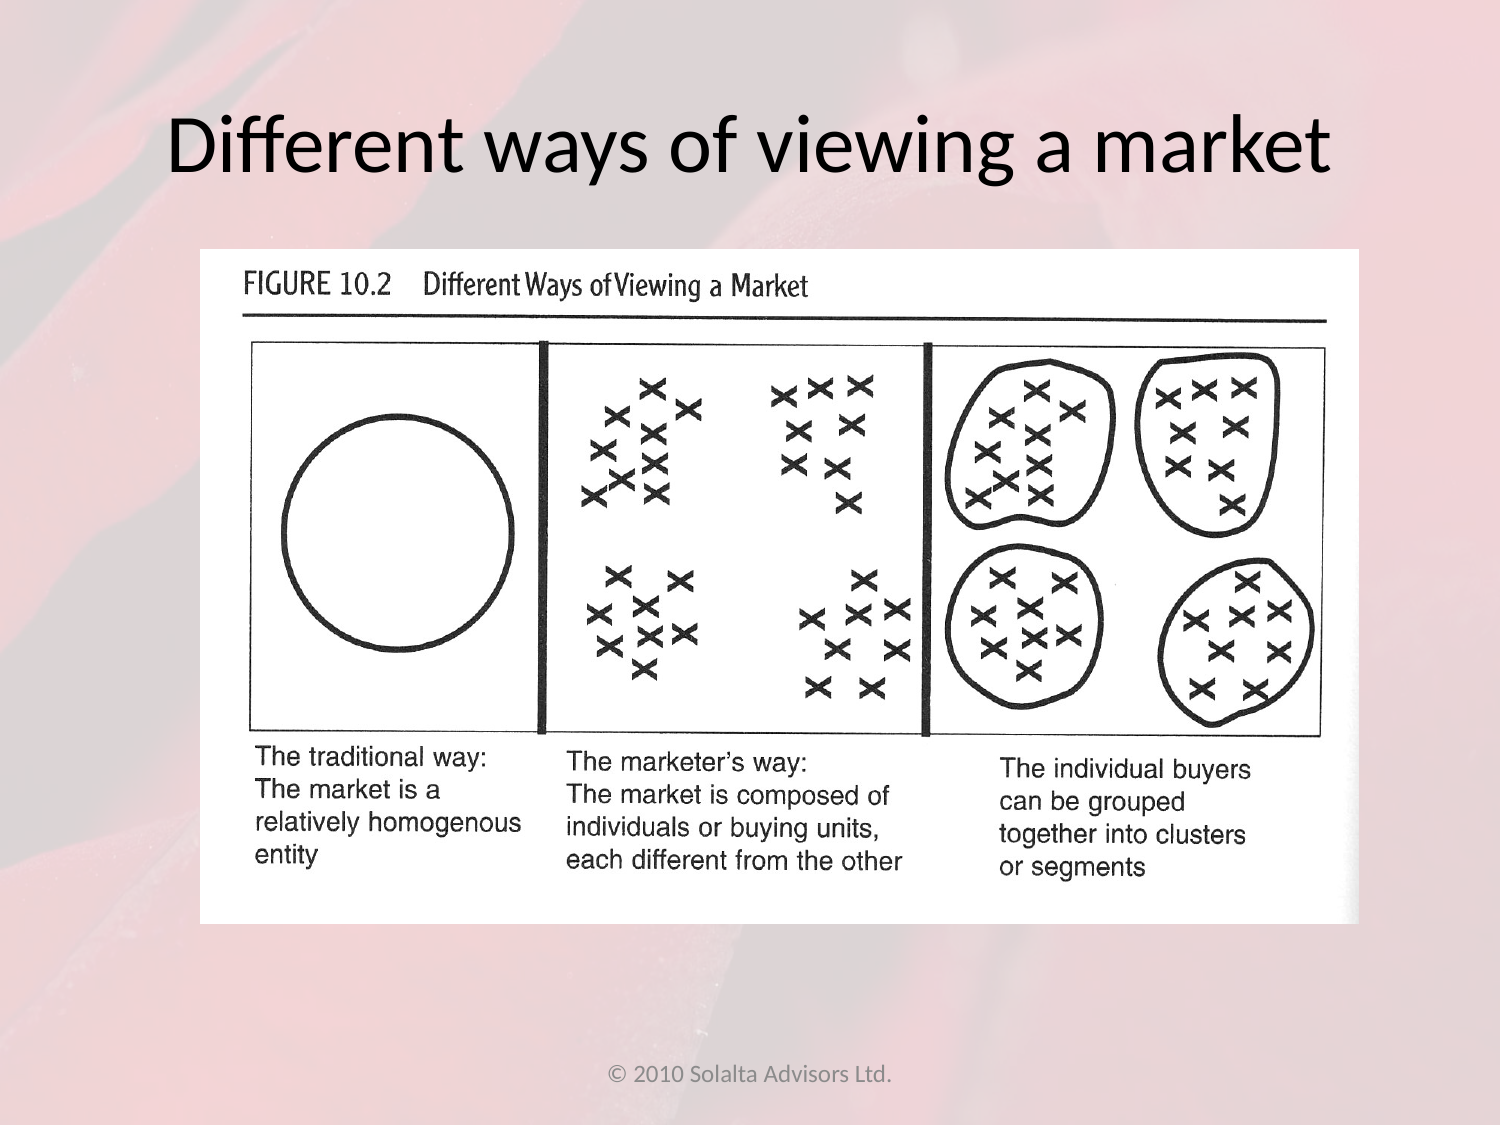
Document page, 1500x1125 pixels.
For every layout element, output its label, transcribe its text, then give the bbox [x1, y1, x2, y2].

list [199, 249, 1359, 924]
footer © 2010 Solalta Advisors Ltd. [512, 1042, 988, 1103]
title Different ways of viewing a market [75, 45, 1425, 233]
